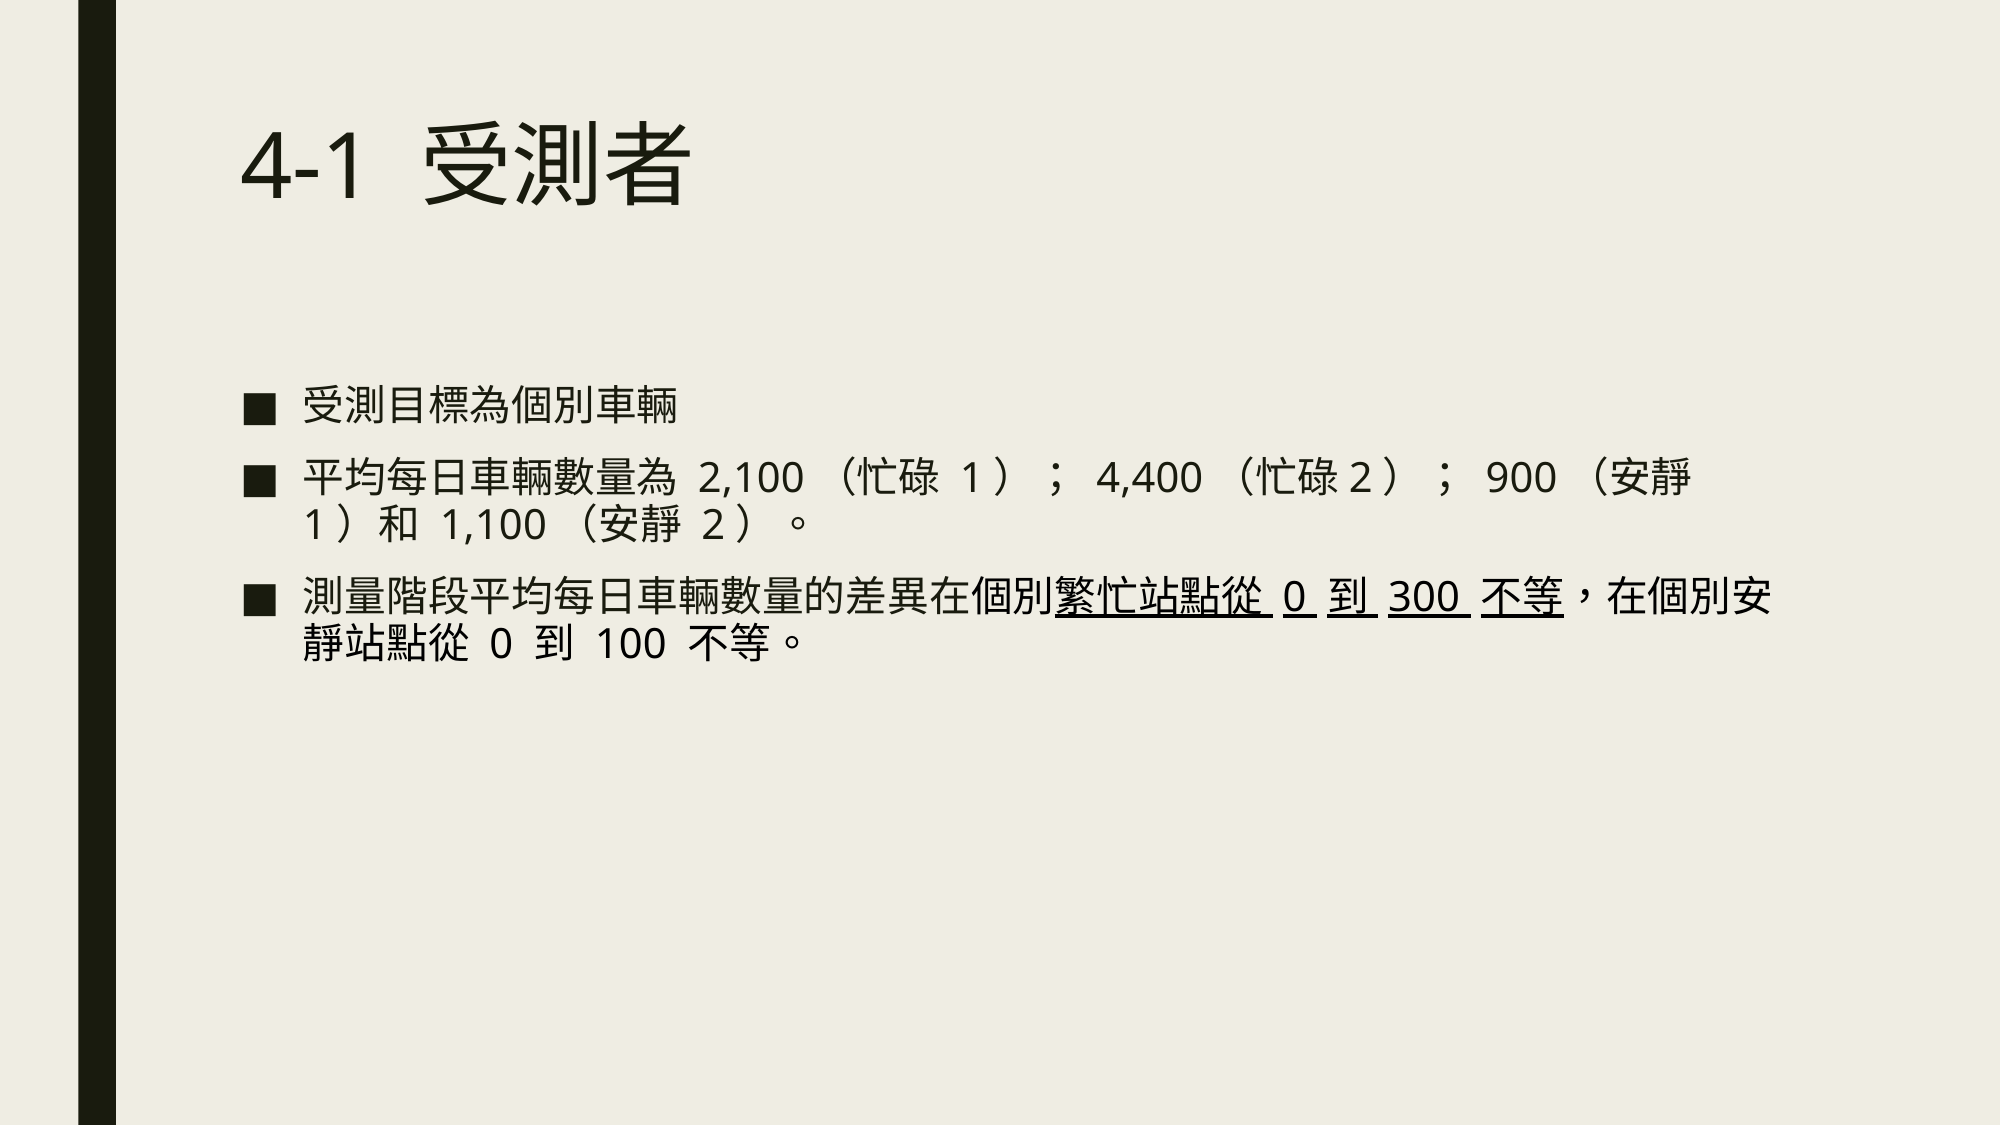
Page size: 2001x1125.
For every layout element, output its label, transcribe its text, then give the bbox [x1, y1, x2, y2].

title 4-1 受測者 [225, 112, 1800, 357]
list 受測目標為個別車輛 平均每日車輛數量為 2,100（忙碌 1）； 4,400（忙碌2）； 900（安靜 1）和 1,100（安靜 2）。 測量階段平均每日車輛數量的差異在個別繁忙站點從 0 到 300 不等，在個別安靜站點從 0 到 100 不等。 [225, 375, 1800, 963]
